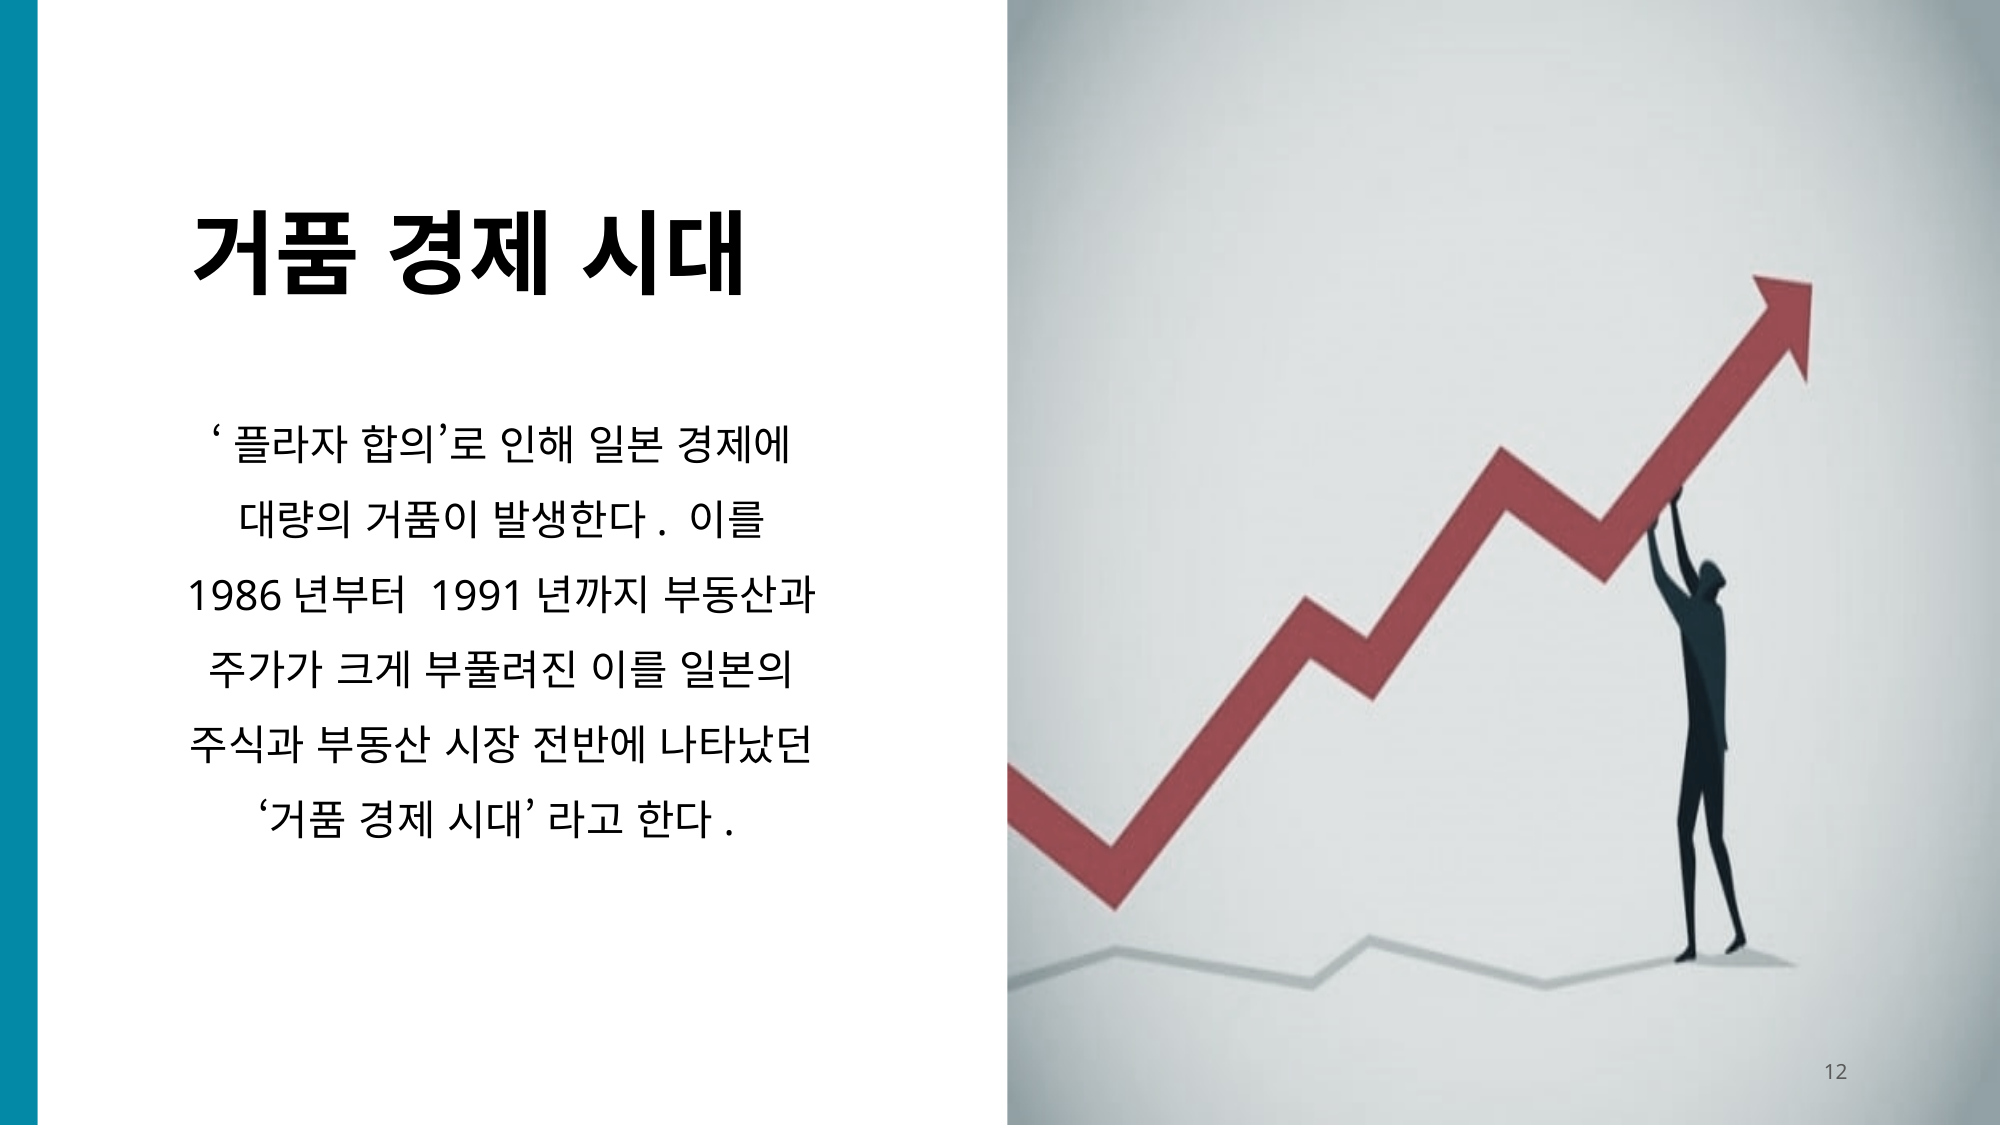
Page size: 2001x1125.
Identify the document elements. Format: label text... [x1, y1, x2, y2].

list ‘플라자 합의’로 인해 일본 경제에 대량의 거품이 발생한다. 이를 1986년부터 1991년까지 부동산과 주가가 크게 부풀려진 이를 일본의 주식과 부동산 시장 전반에 나타났던 ‘거품 경제 시대’ 라고 한다. [164, 386, 840, 946]
title 거품 경제 시대 [176, 148, 828, 367]
text_box [0, 0, 38, 1125]
picture [1007, 0, 2000, 1125]
